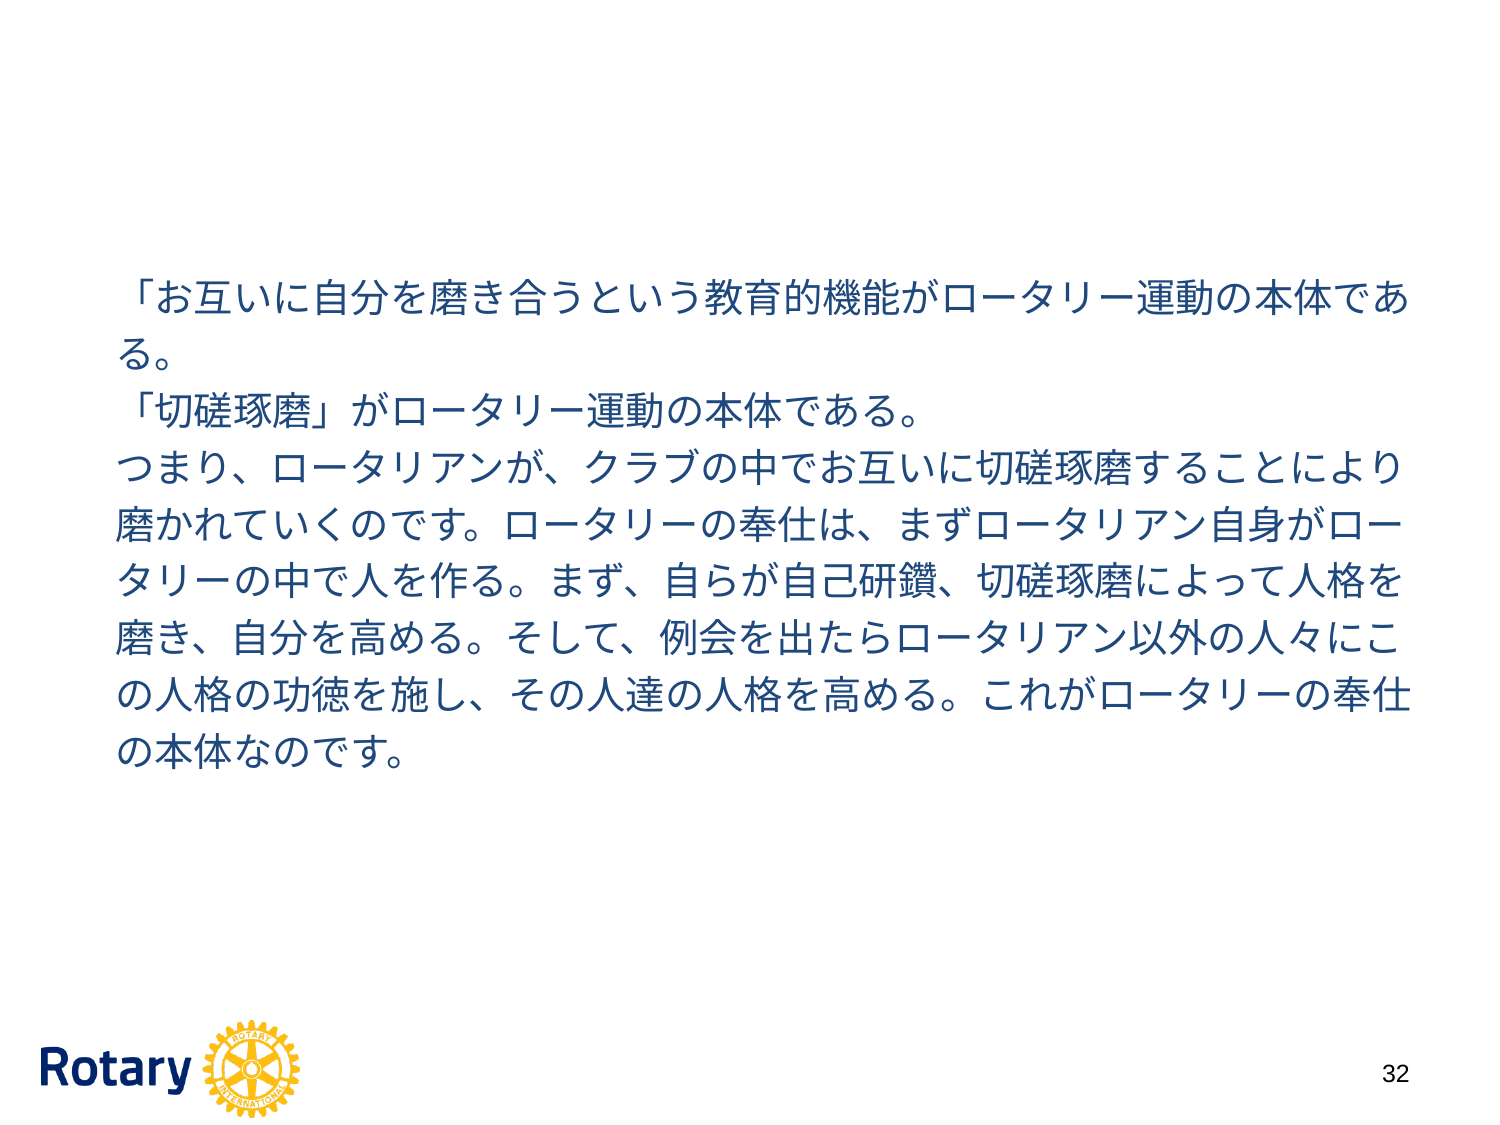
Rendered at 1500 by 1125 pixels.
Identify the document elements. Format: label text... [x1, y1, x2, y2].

title 「お互いに自分を磨き合うという教育的機能がロータリー運動の本体である。 「切磋琢磨」がロータリー運動の本体である。 つまり、ロータリアンが、クラブの中でお互いに切磋琢磨することにより磨かれていくのです。ロータリーの奉仕は、まずロータリアン自身がロータリーの中で人を作る。まず、自らが自己研鑽、切磋琢磨によって人格を磨き、自分を高める。そして、例会を出たらロータリアン以外の人々にこの人格の功徳を施し、その人達の人格を高める。これがロータリーの奉仕の本体なのです。 [100, 255, 1436, 1017]
picture [40, 1020, 301, 1118]
slide_number 32 [1074, 1042, 1425, 1103]
